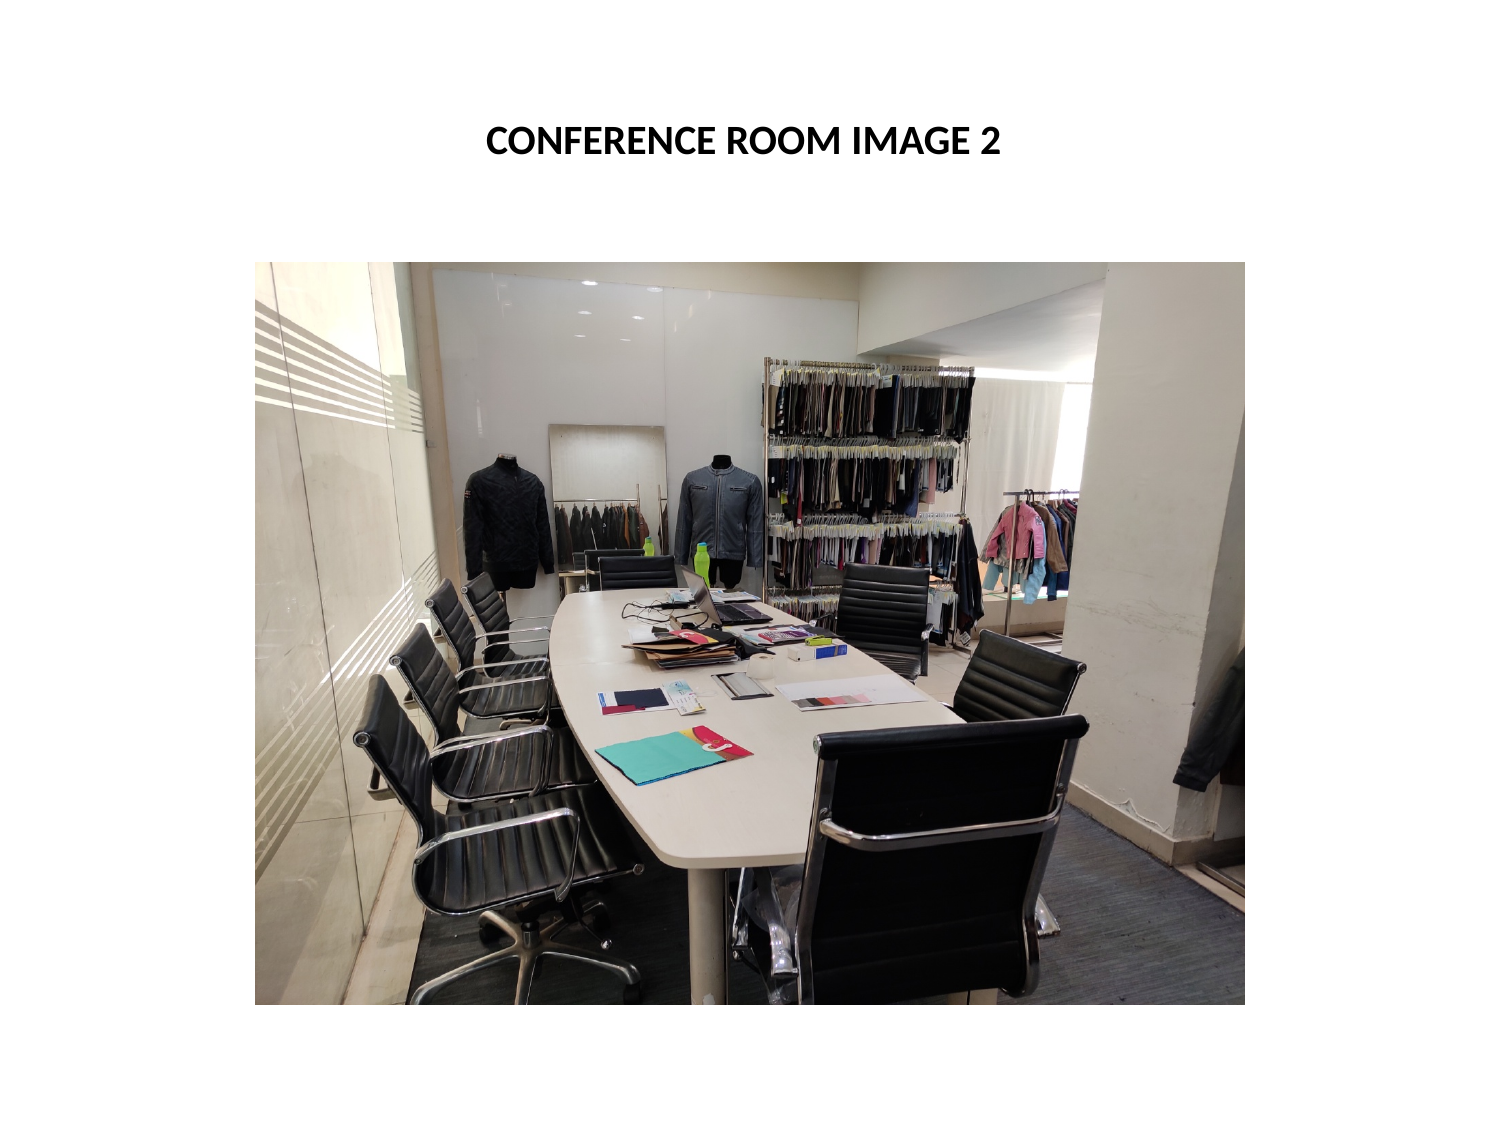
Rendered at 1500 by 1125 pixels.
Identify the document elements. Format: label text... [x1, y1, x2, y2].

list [254, 262, 1246, 1006]
title CONFERENCE ROOM IMAGE 2 [75, 87, 1413, 188]
